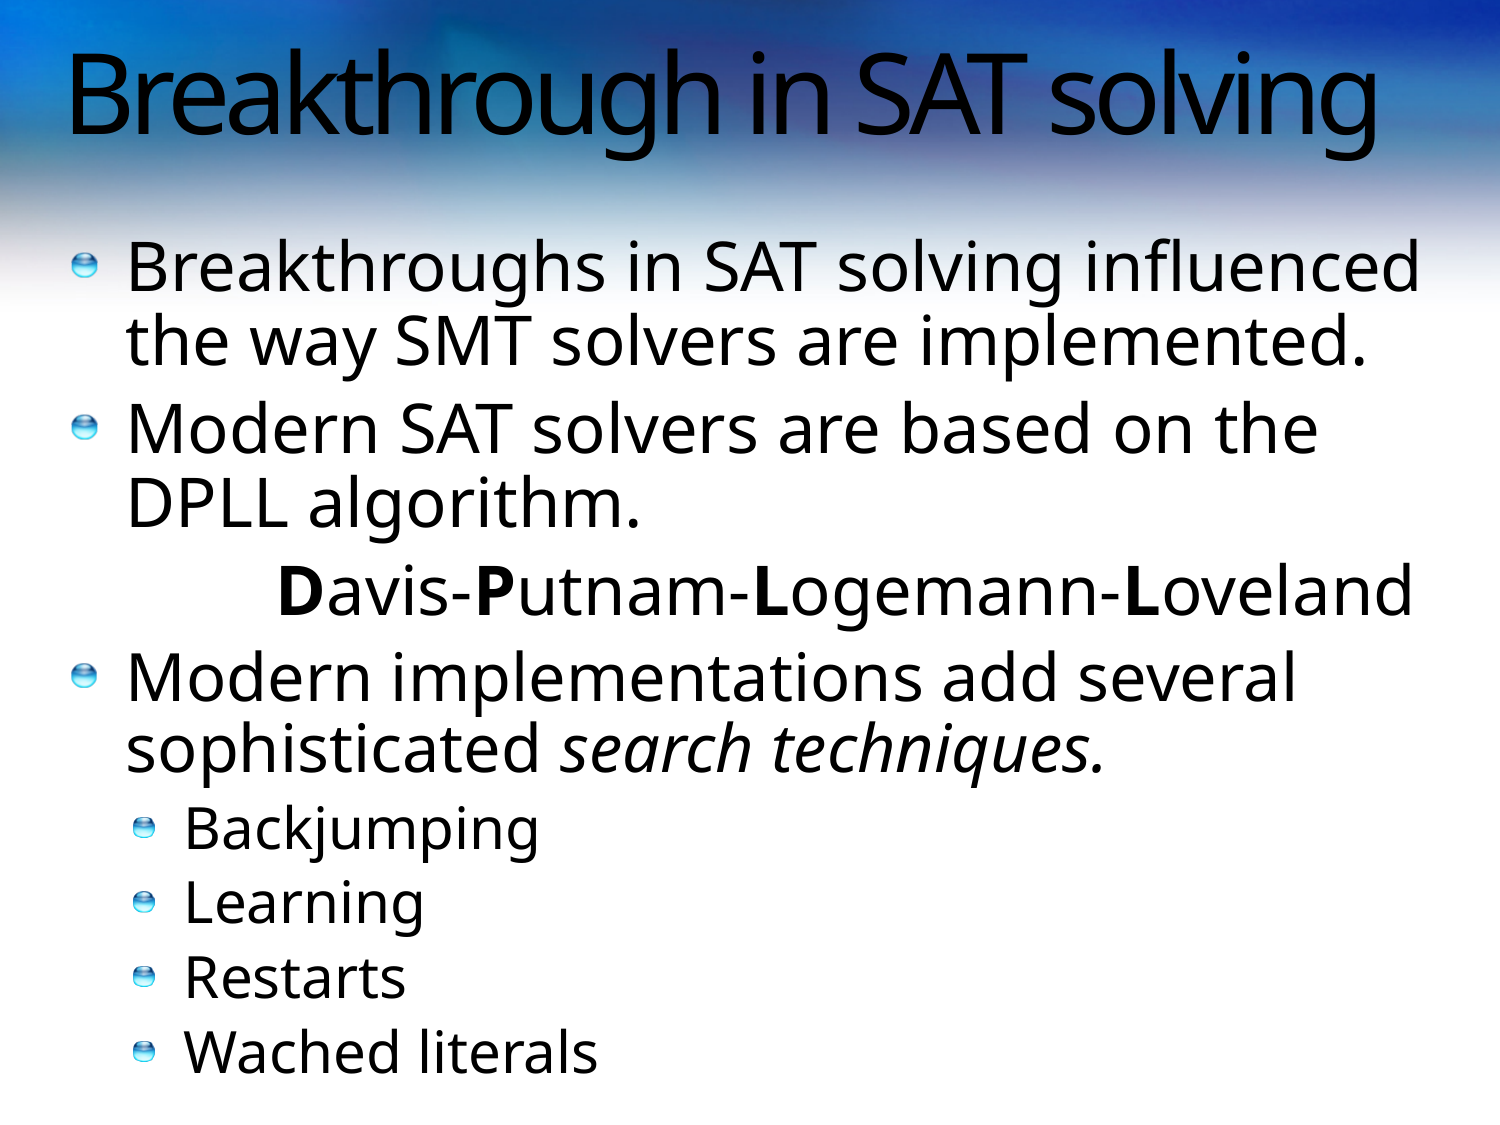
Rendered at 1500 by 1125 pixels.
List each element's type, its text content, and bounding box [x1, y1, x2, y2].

picture [124, 883, 162, 920]
picture [0, 0, 1500, 1125]
list Breakthroughs in SAT solving influenced the way SMT solvers are implemented. Modern SAT solvers are based on the DPLL algorithm. Davis-Putnam-Logemann-Loveland Modern implementations add several sophisticated search techniques. Backjumping Learning Restarts Wached literals [62, 231, 1438, 1125]
picture [124, 1032, 162, 1070]
title Breakthrough in SAT solving [62, 37, 1438, 162]
picture [124, 957, 162, 995]
picture [124, 808, 162, 846]
